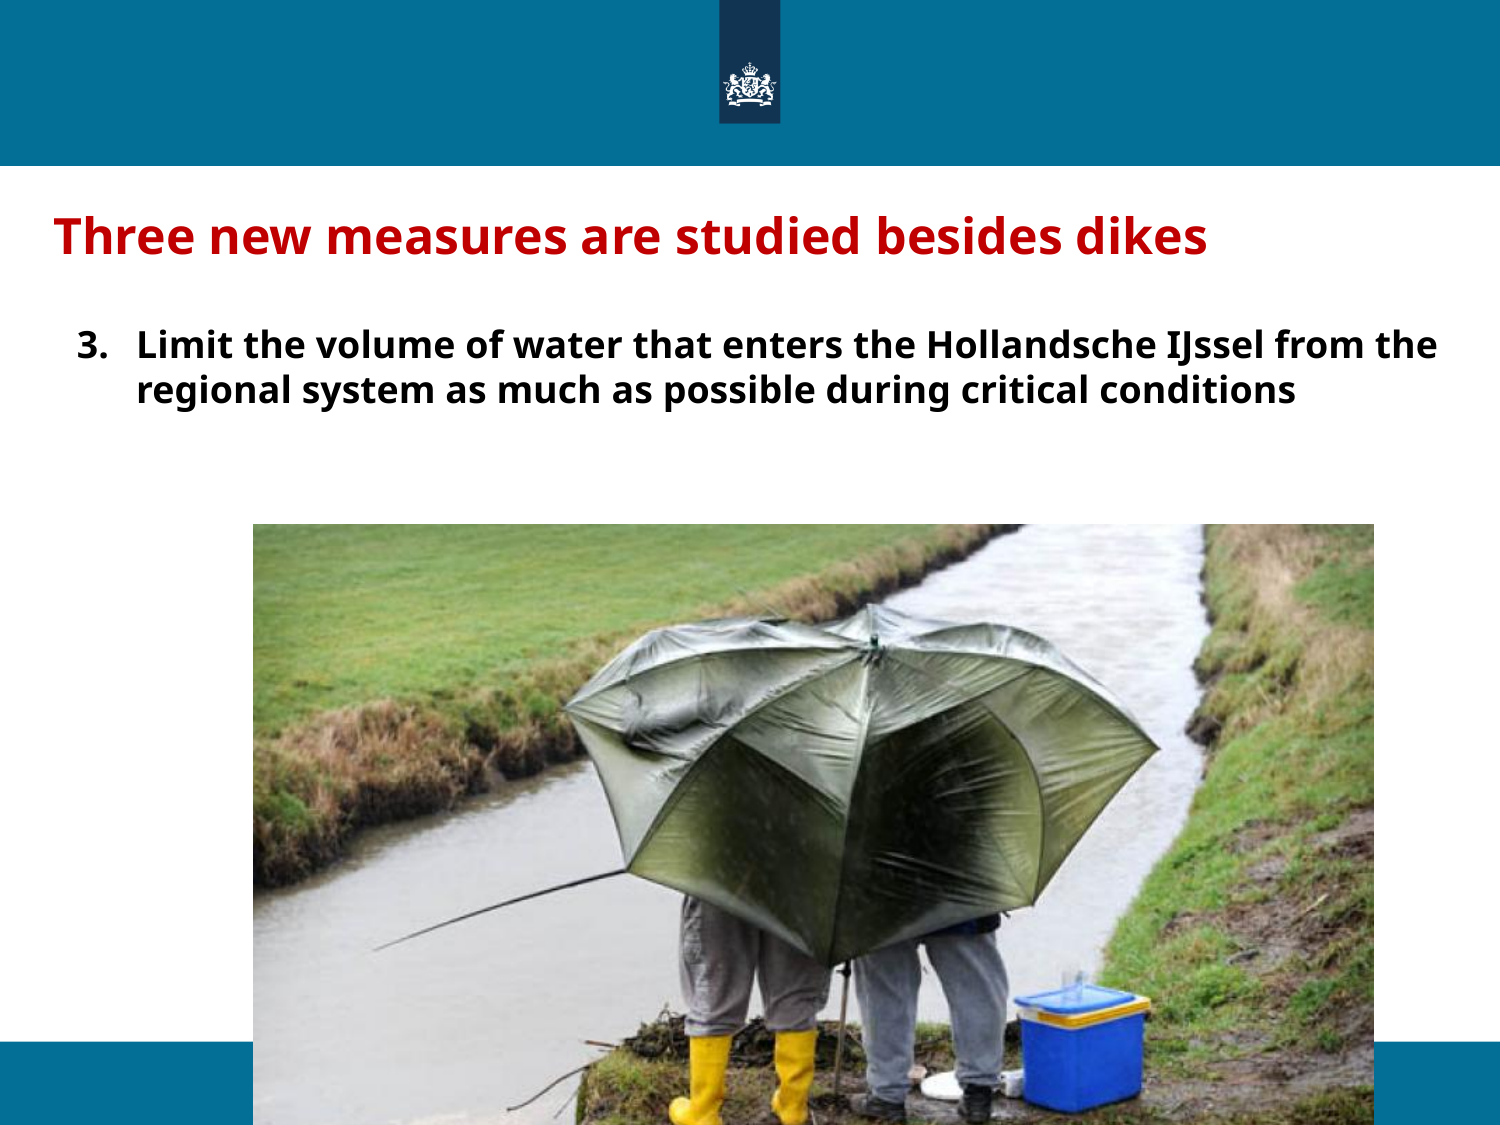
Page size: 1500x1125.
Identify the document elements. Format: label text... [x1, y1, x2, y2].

list 3. Limit the volume of water that enters the Hollandsche IJssel from the regional system as much as possible during critical conditions [76, 320, 1471, 1000]
text_box Three new measures are studied besides dikes [53, 201, 1432, 268]
picture [720, 0, 779, 123]
picture [253, 524, 1375, 1125]
